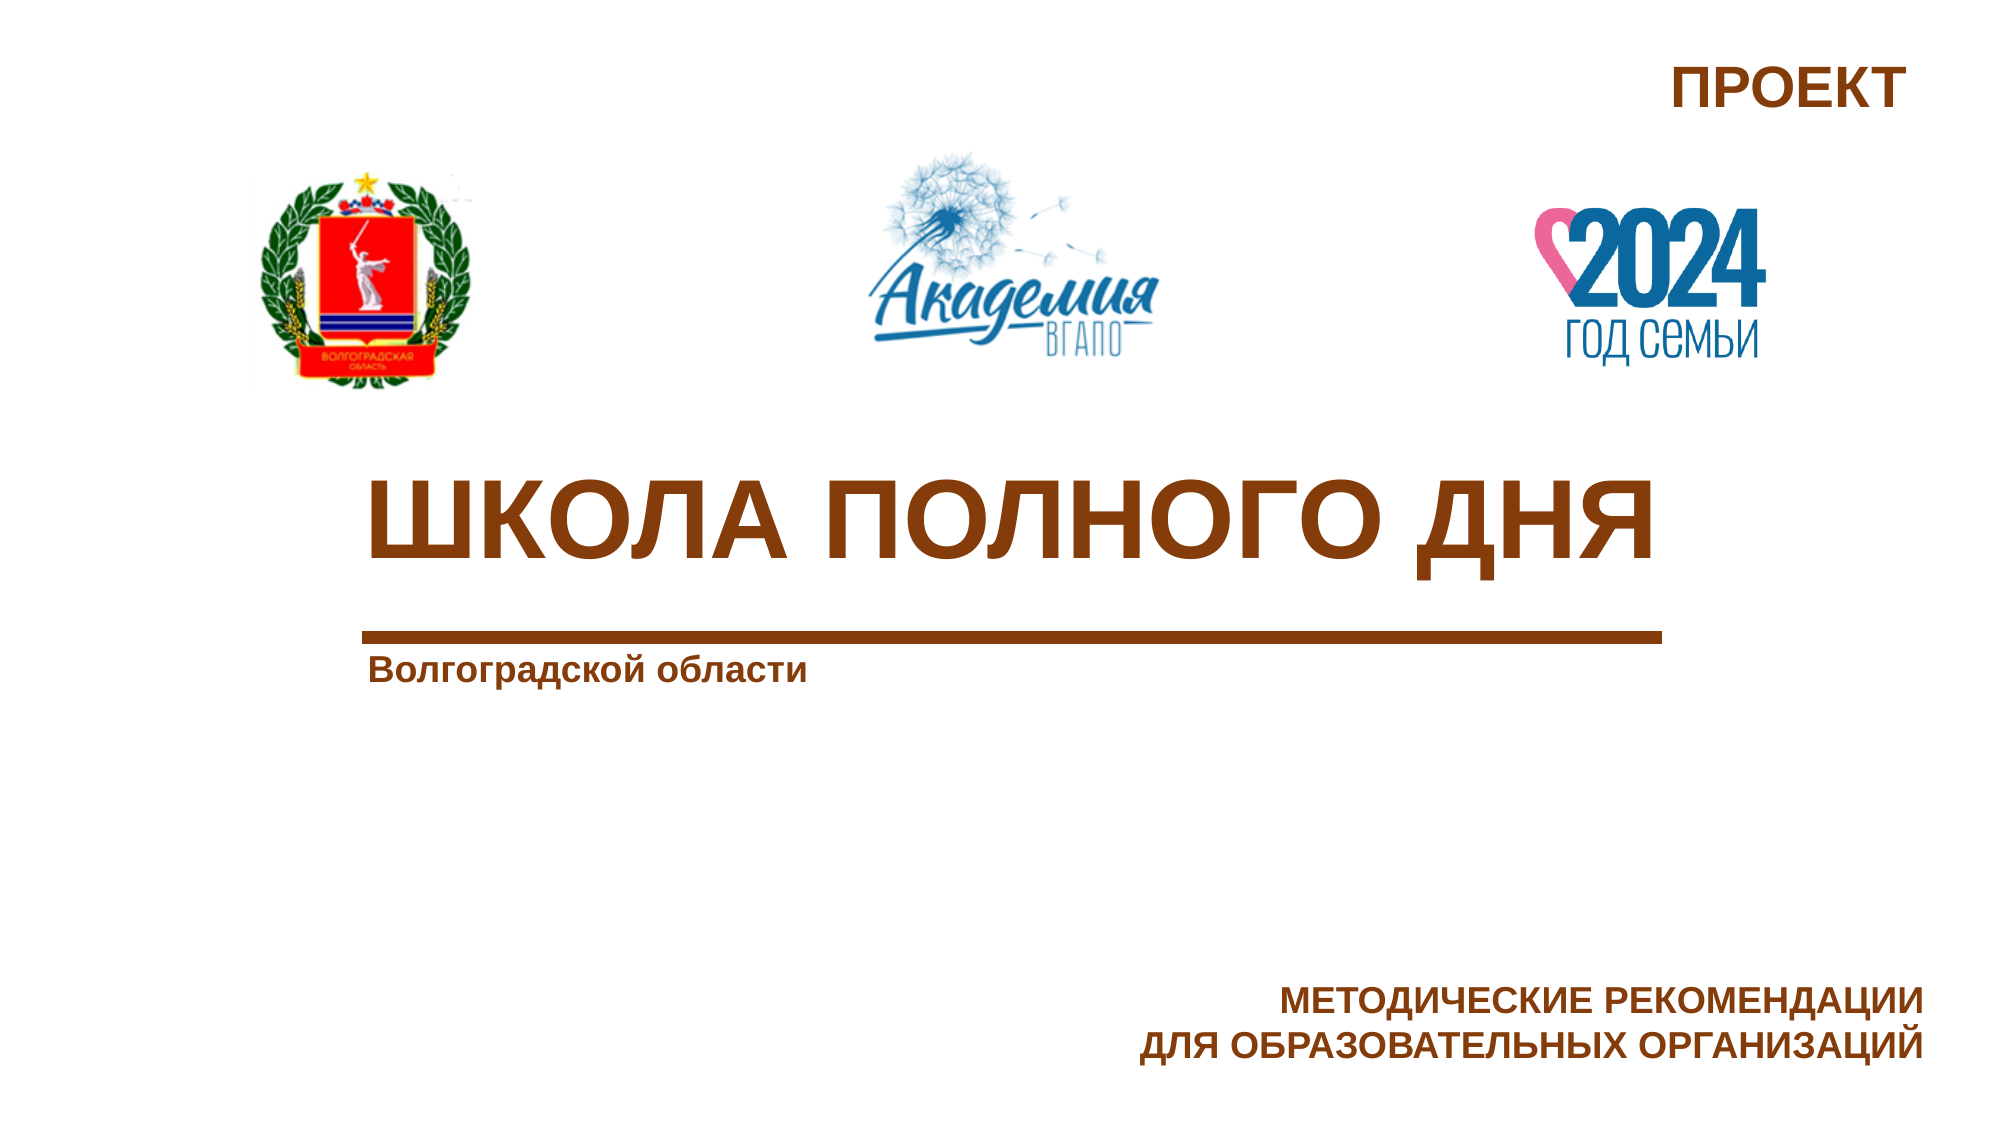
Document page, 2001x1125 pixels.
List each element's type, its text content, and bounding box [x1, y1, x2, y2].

picture [861, 149, 1164, 363]
picture [251, 172, 473, 393]
text_box ПРОЕКТ [1550, 49, 1953, 139]
text_box МЕТОДИЧЕСКИЕ РЕКОМЕНДАЦИИ ДЛЯ ОБРАЗОВАТЕЛЬНЫХ ОРГАНИЗАЦИЙ [1112, 968, 1950, 1074]
text_box Волгоградской области [352, 637, 823, 698]
picture [1465, 156, 1860, 419]
title ШКОЛА ПОЛНОГО ДНЯ [338, 412, 1686, 591]
